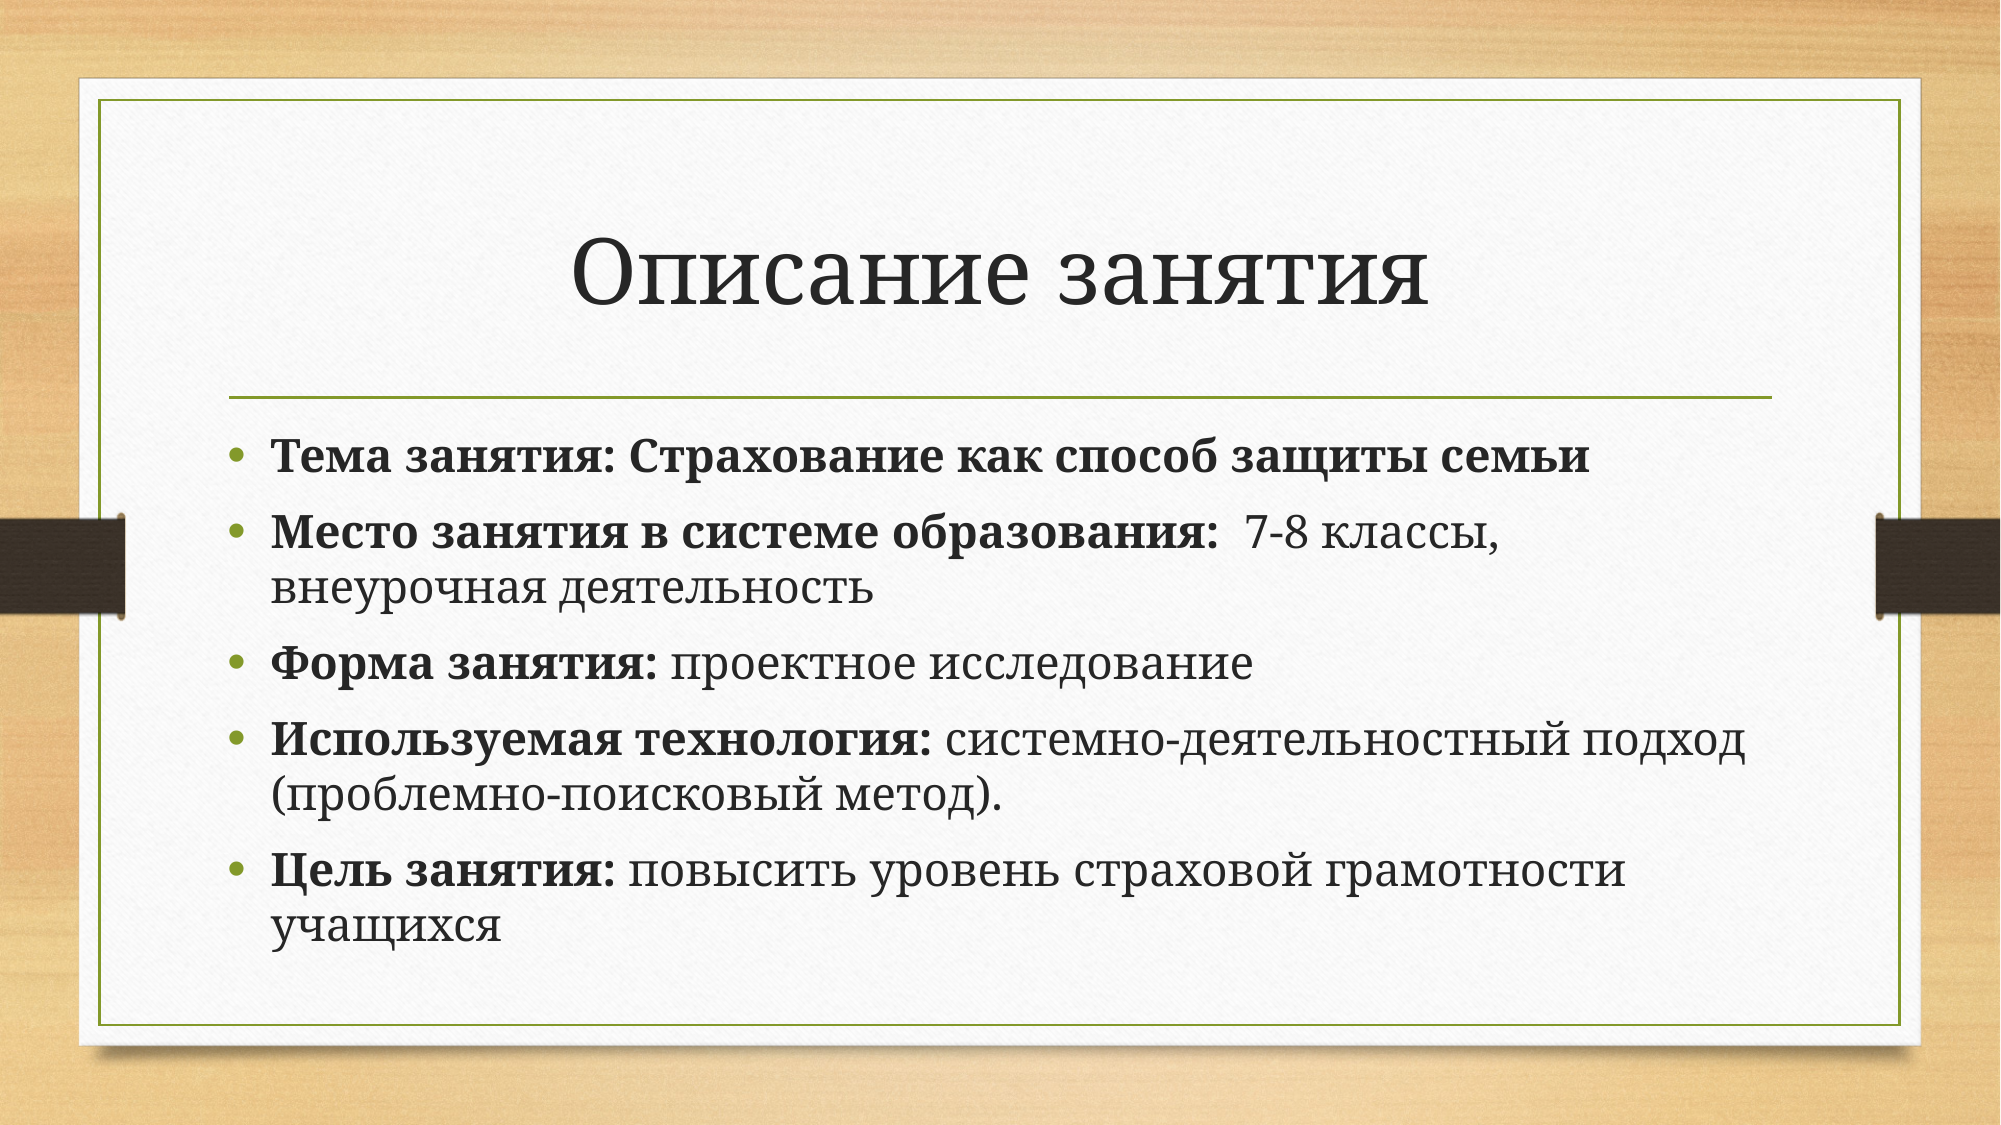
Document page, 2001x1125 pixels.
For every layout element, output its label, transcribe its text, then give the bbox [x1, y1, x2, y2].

picture [0, 0, 2001, 1125]
title Описание занятия [212, 161, 1788, 375]
list Тема занятия: Страхование как способ защиты семьи Место занятия в системе образования: 7-8 классы, внеурочная деятельность Форма занятия: проектное исследование Используемая технология: системно-деятельностный подход (проблемно-поисковый метод). Цель занятия: повысить уровень страховой грамотности учащихся [212, 419, 1788, 964]
